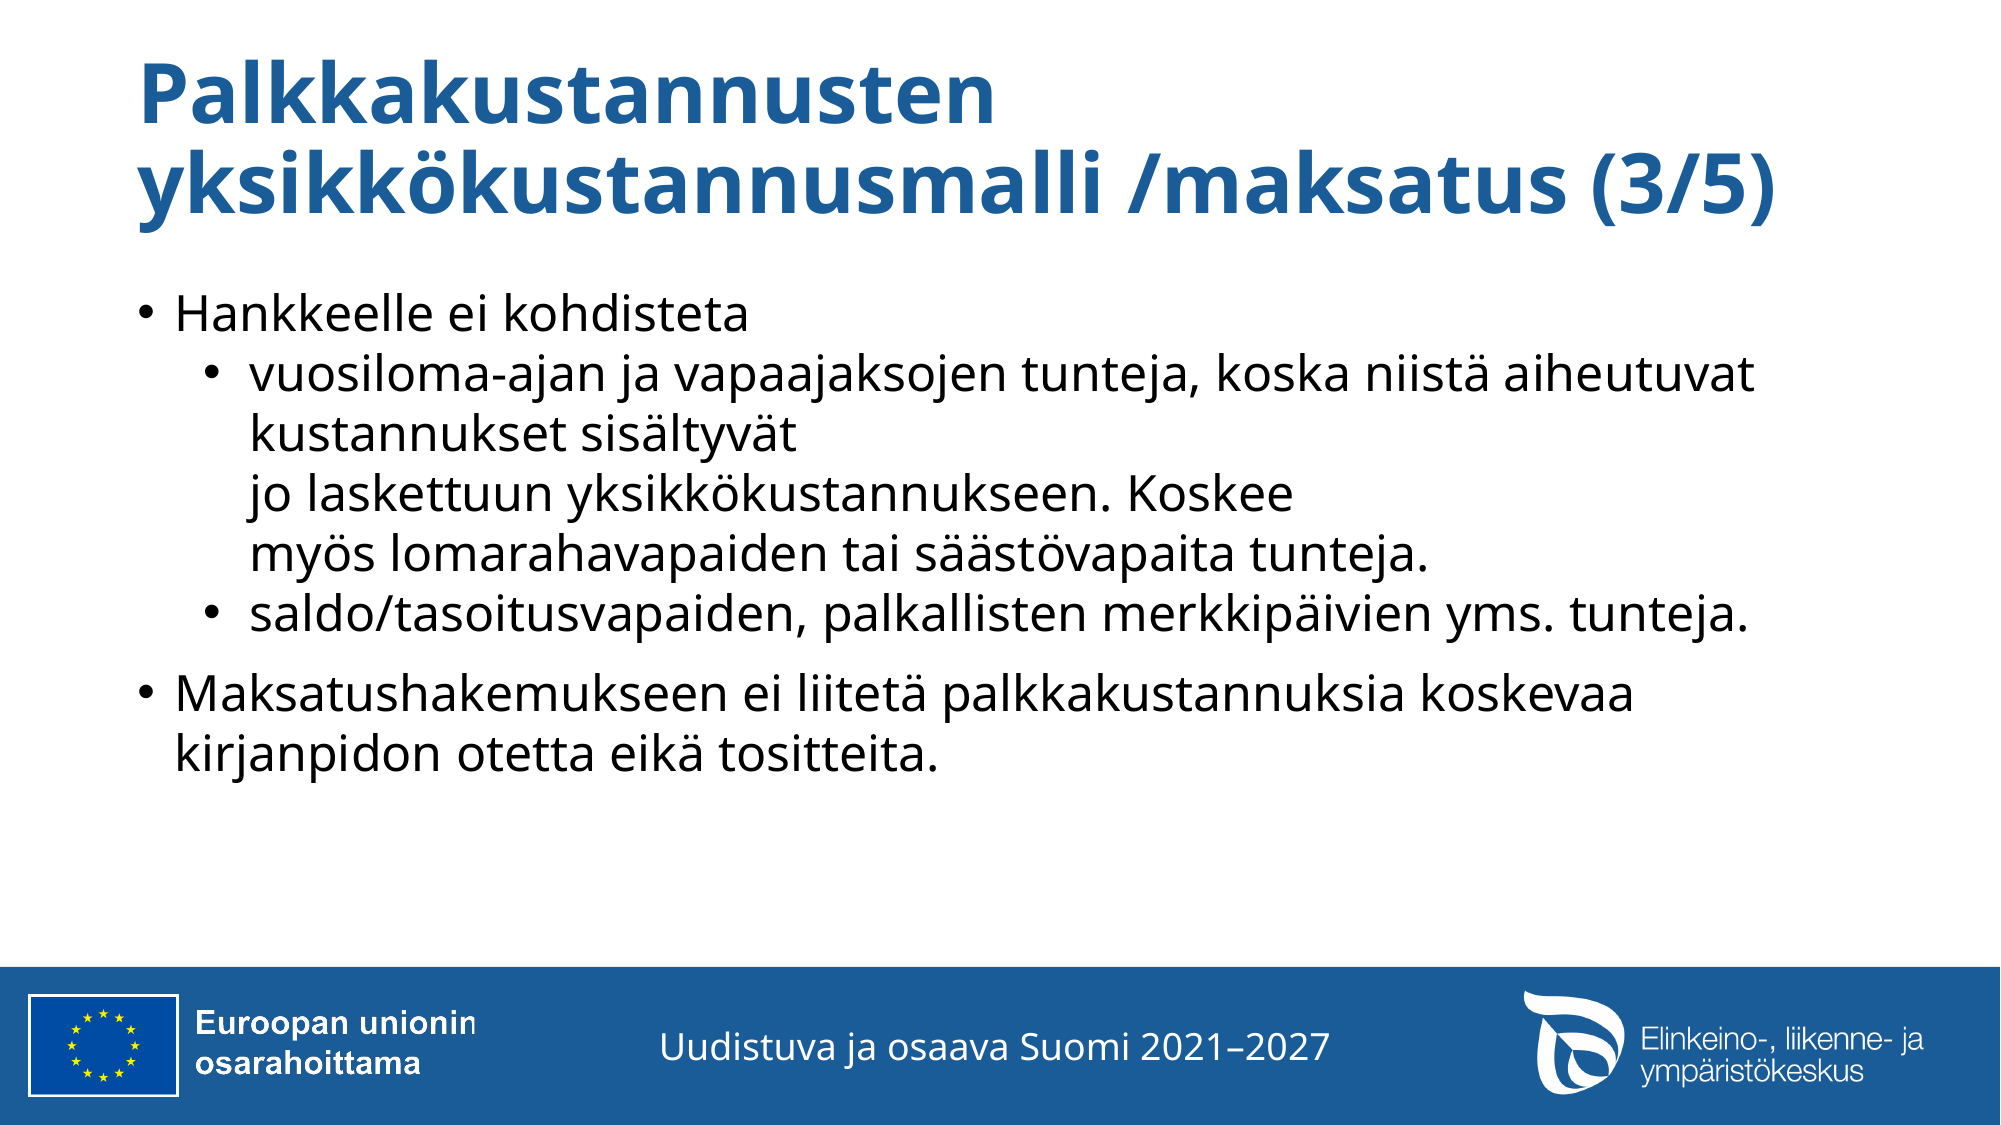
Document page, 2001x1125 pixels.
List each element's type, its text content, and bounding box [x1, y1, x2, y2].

title Palkkakustannusten yksikkökustannusmalli /maksatus (3/5) [137, 62, 1863, 232]
list Hankkeelle ei kohdisteta vuosiloma-ajan ja vapaajaksojen tunteja, koska niistä aiheutuvat kustannukset sisältyvät jo laskettuun yksikkökustannukseen. Koskee myös lomarahavapaiden tai säästövapaita tunteja. saldo/tasoitusvapaiden, palkallisten merkkipäivien yms. tunteja. Maksatushakemukseen ei liitetä palkkakustannuksia koskevaa kirjanpidon otetta eikä tositteita. [137, 280, 1828, 922]
picture [1494, 961, 1953, 1122]
